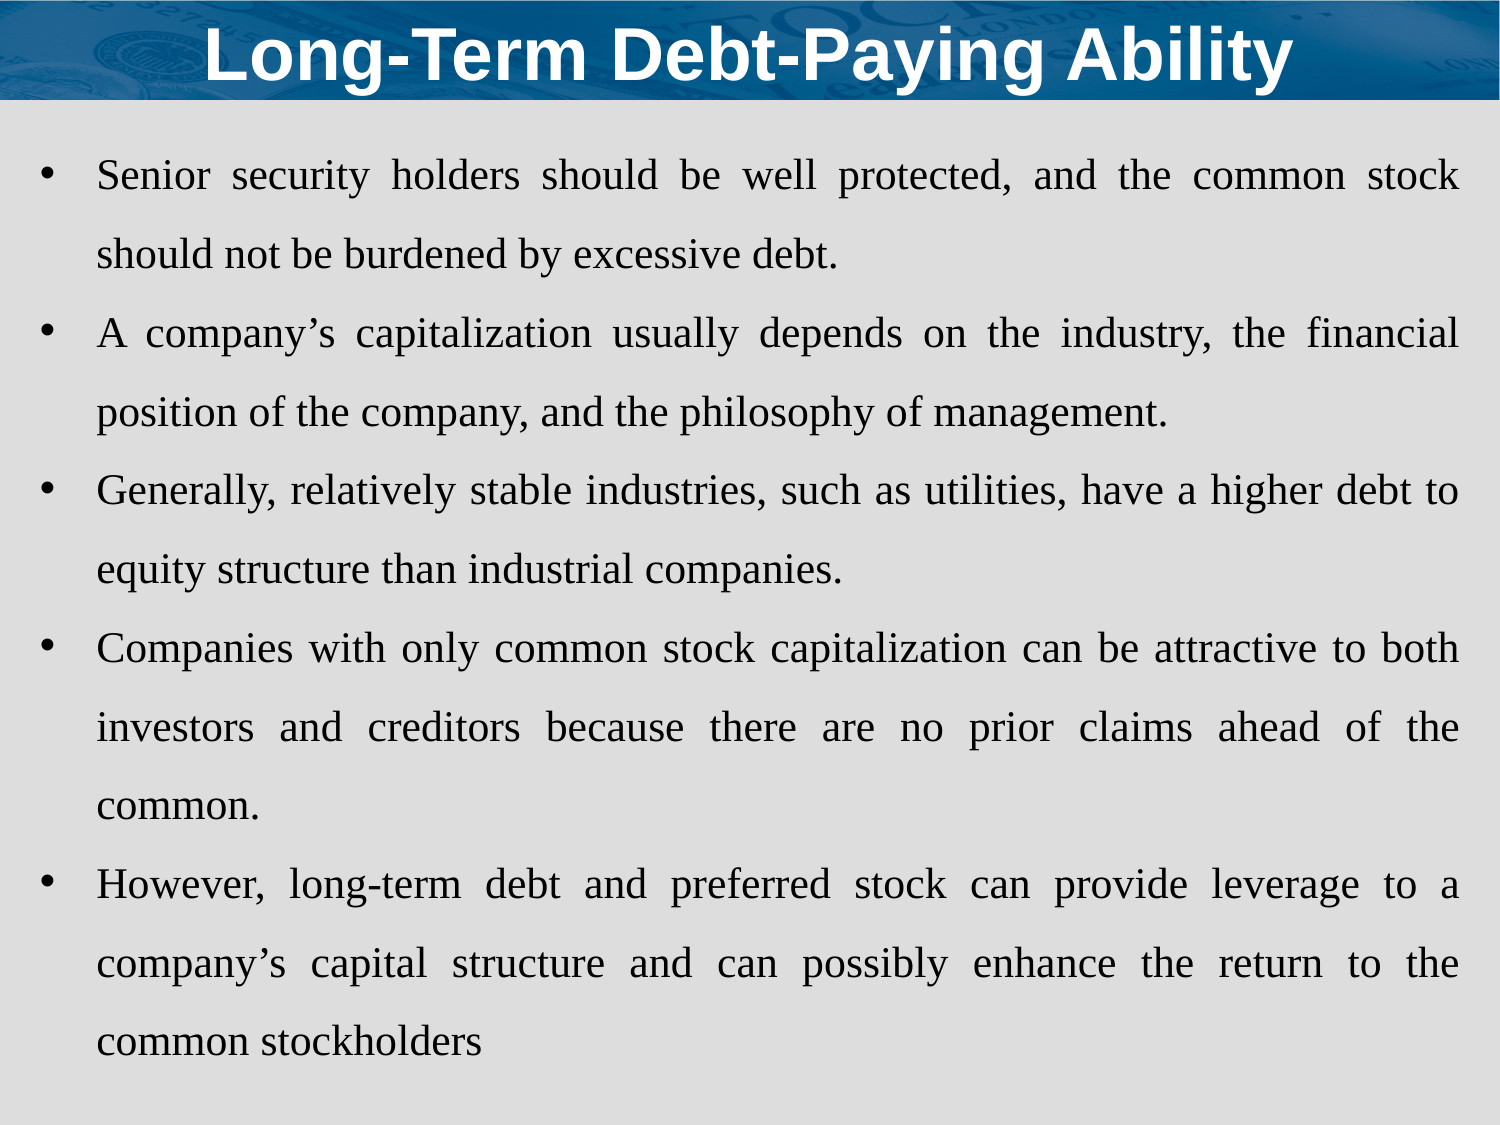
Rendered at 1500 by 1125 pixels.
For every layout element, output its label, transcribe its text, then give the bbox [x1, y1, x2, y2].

text_box Senior security holders should be well protected, and the common stock should not be burdened by excessive debt. A company’s capitalization usually depends on the industry, the financial position of the company, and the philosophy of management. Generally, relatively stable industries, such as utilities, have a higher debt to equity structure than industrial companies. Companies with only common stock capitalization can be attractive to both investors and creditors because there are no prior claims ahead of the common. However, long-term debt and preferred stock can provide leverage to a company’s capital structure and can possibly enhance the return to the common stockholders [24, 112, 1476, 1073]
title Long-Term Debt-Paying Ability [0, 0, 1500, 100]
